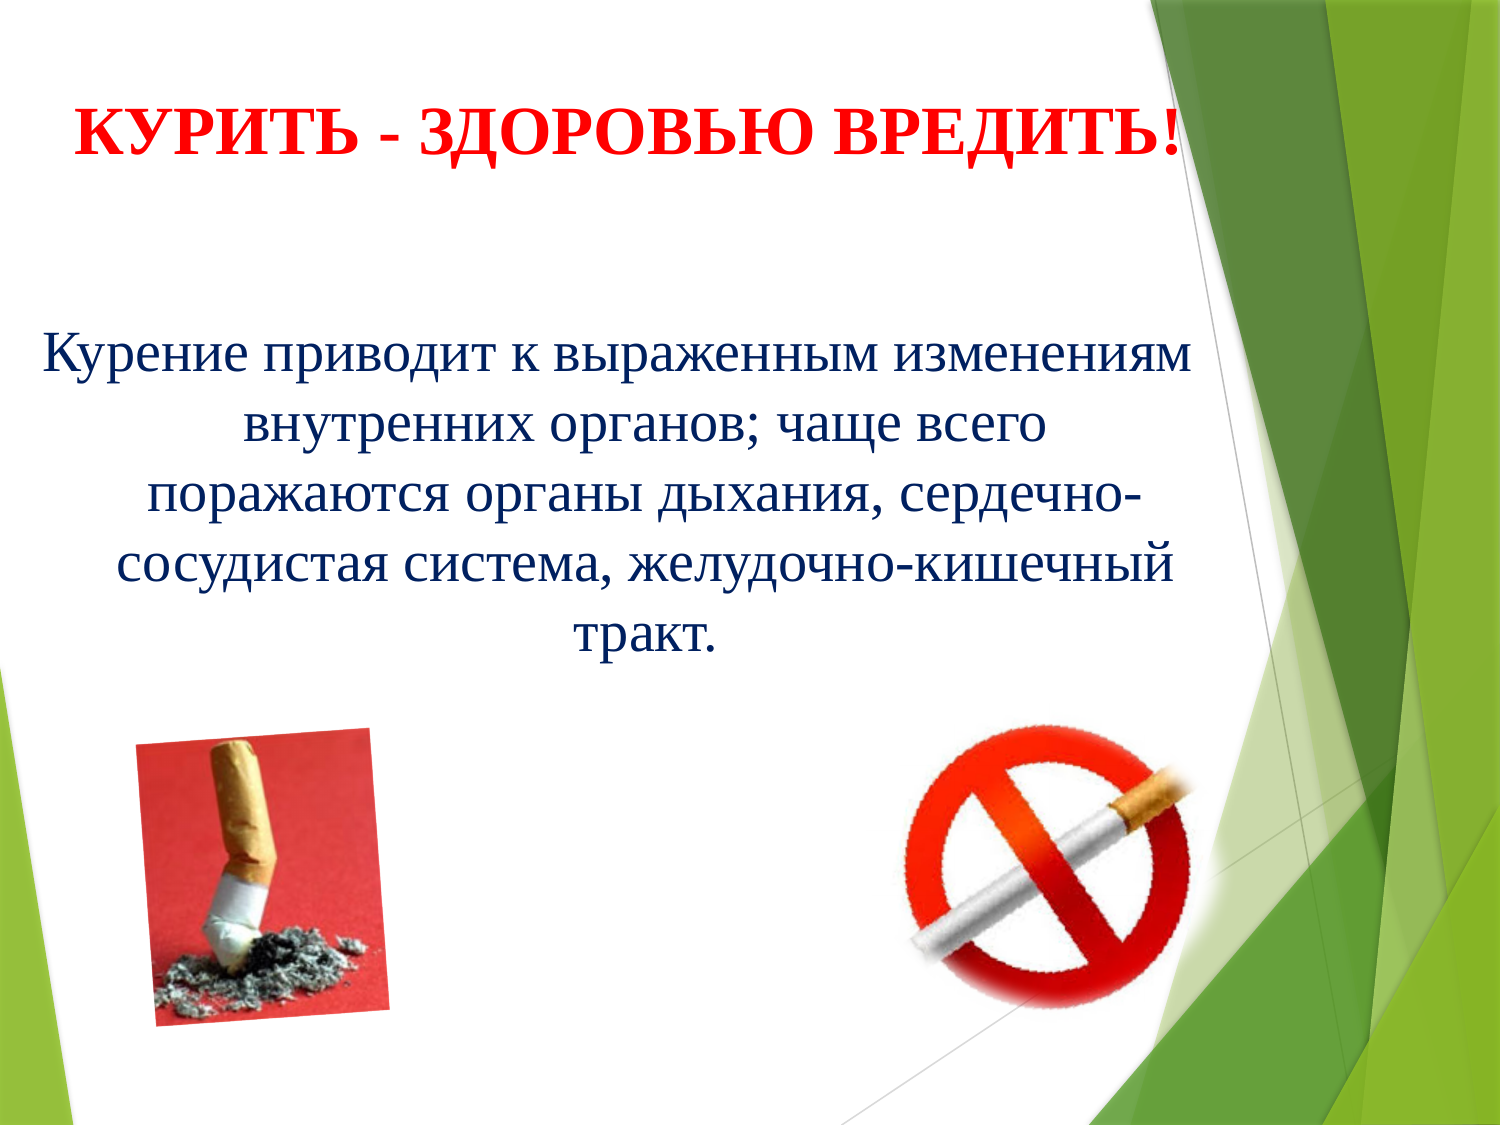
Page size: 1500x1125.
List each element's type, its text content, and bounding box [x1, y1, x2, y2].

picture [858, 700, 1240, 1026]
title КУРИТЬ - ЗДОРОВЬЮ ВРЕДИТЬ! [29, 78, 1230, 196]
picture [136, 728, 389, 1026]
list Курение приводит к выраженным изменениям внутренних органов; чаще всего поражаются органы дыхания, сердечно-сосудистая система, желудочно-кишечный тракт. [17, 305, 1218, 1124]
